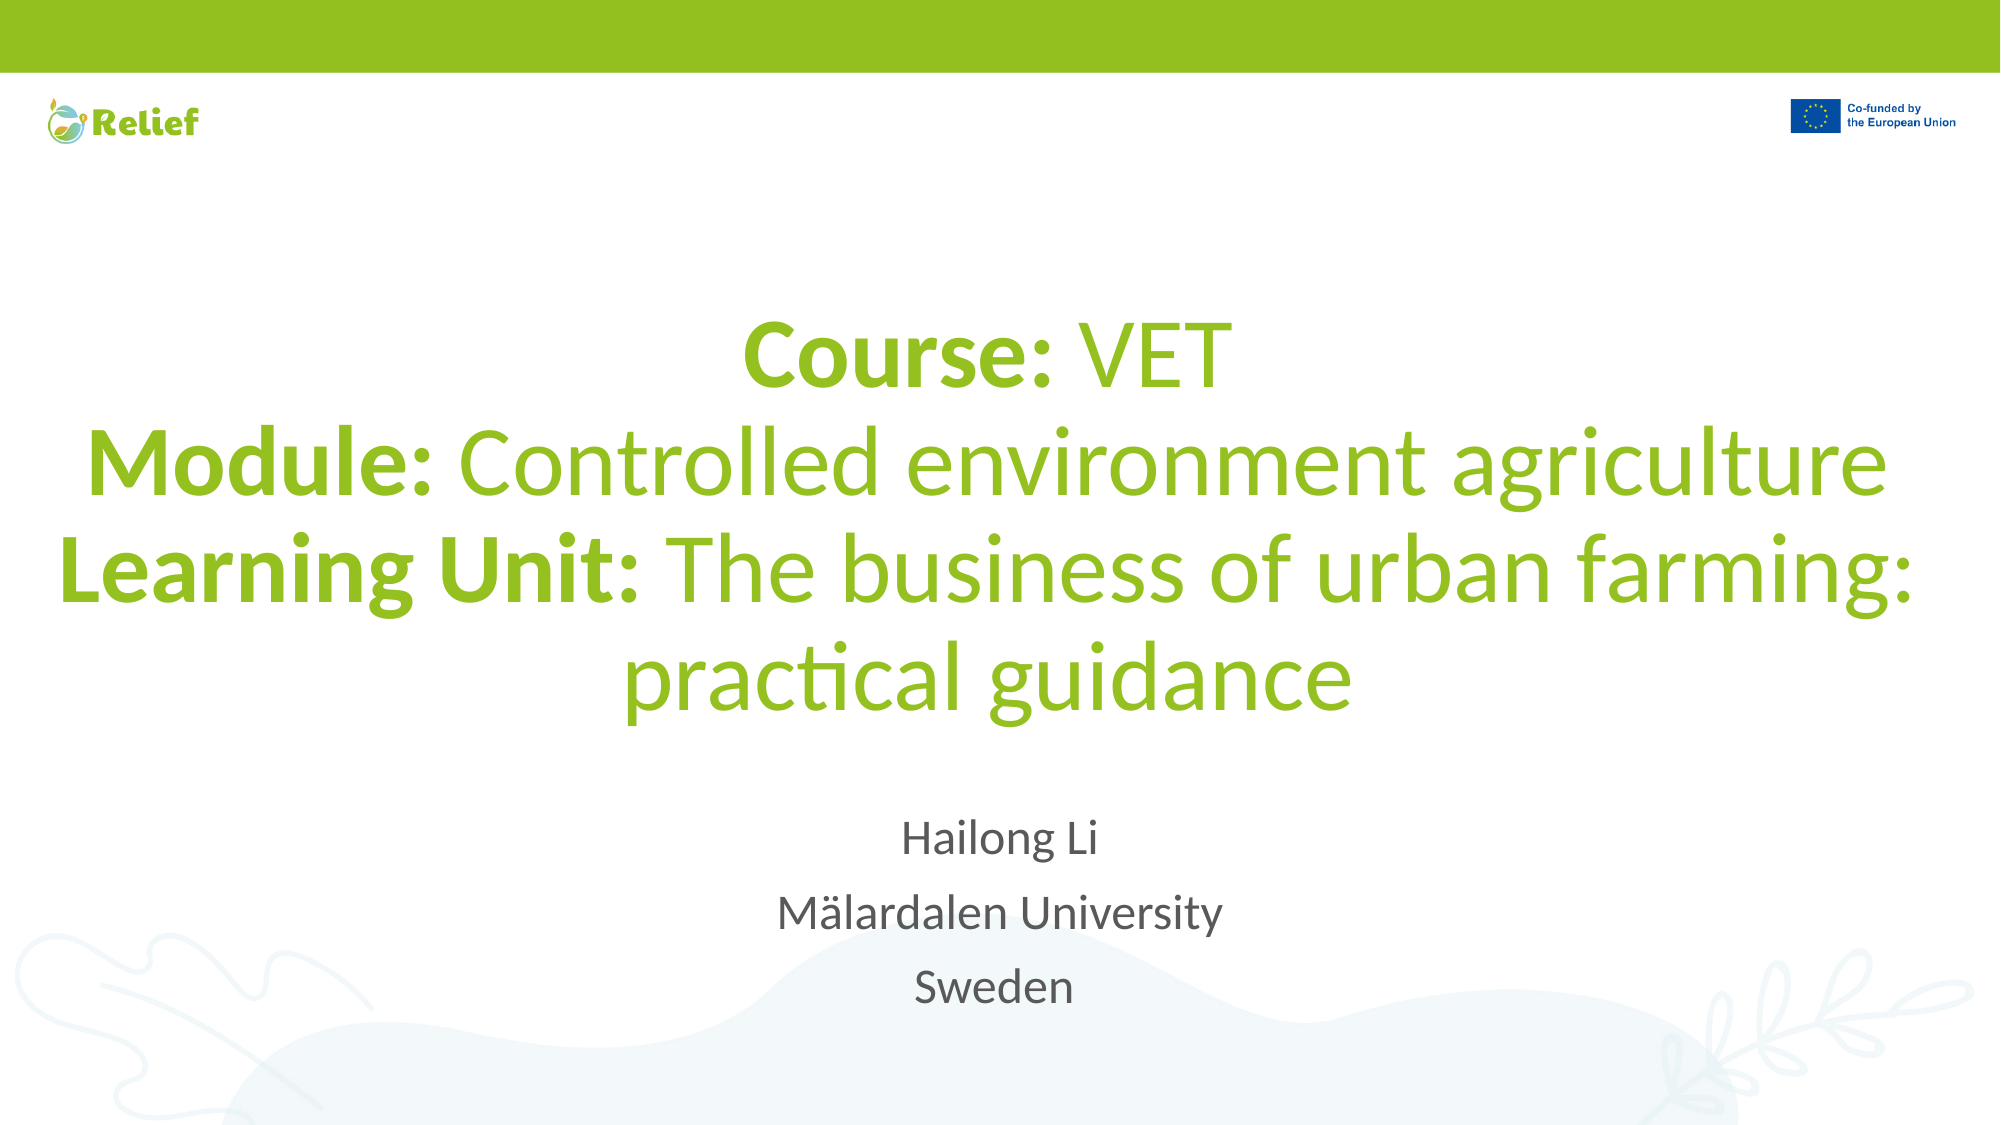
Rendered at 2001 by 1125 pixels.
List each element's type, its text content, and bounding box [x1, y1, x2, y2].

title Course: VET Module: Controlled environment agriculture Learning Unit: The business of urban farming: practical guidance [0, 348, 1977, 740]
picture [0, 0, 2001, 1125]
subtitle Hailong Li Mälardalen University Sweden [249, 803, 1750, 1076]
